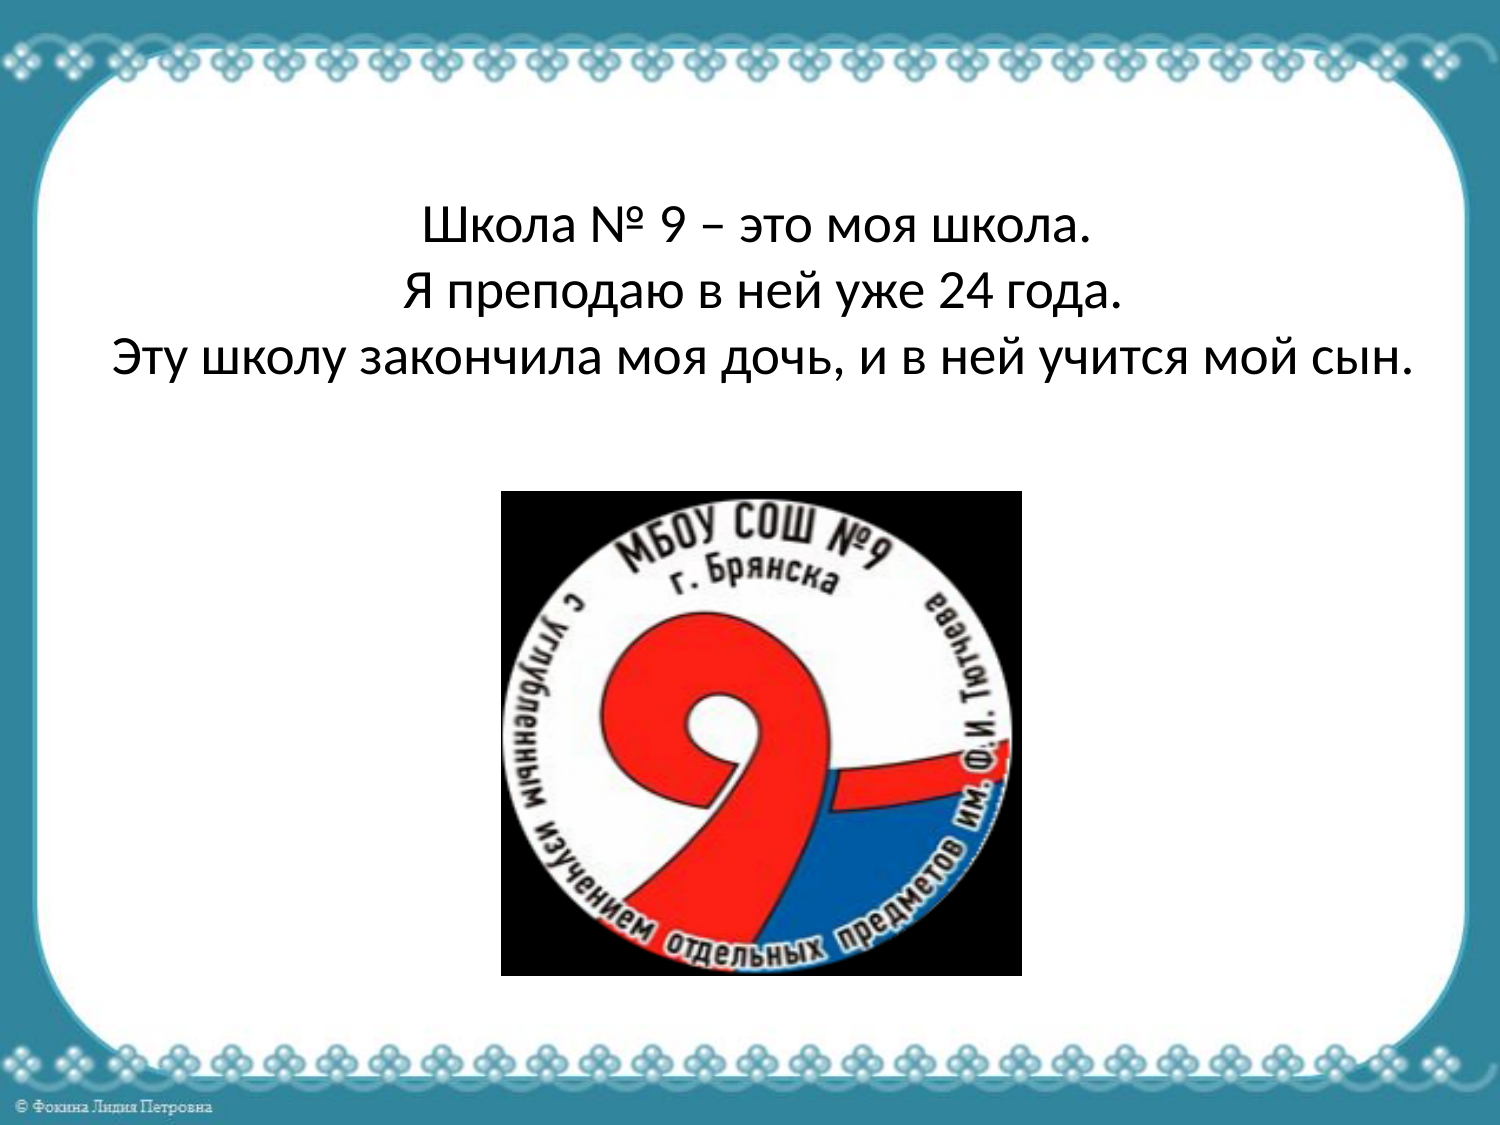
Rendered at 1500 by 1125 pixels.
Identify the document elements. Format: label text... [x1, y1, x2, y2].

picture [0, 0, 1500, 1125]
title Школа № 9 – это моя школа. Я преподаю в ней уже 24 года. Эту школу закончила моя дочь, и в ней учится мой сын. [88, 149, 1439, 491]
